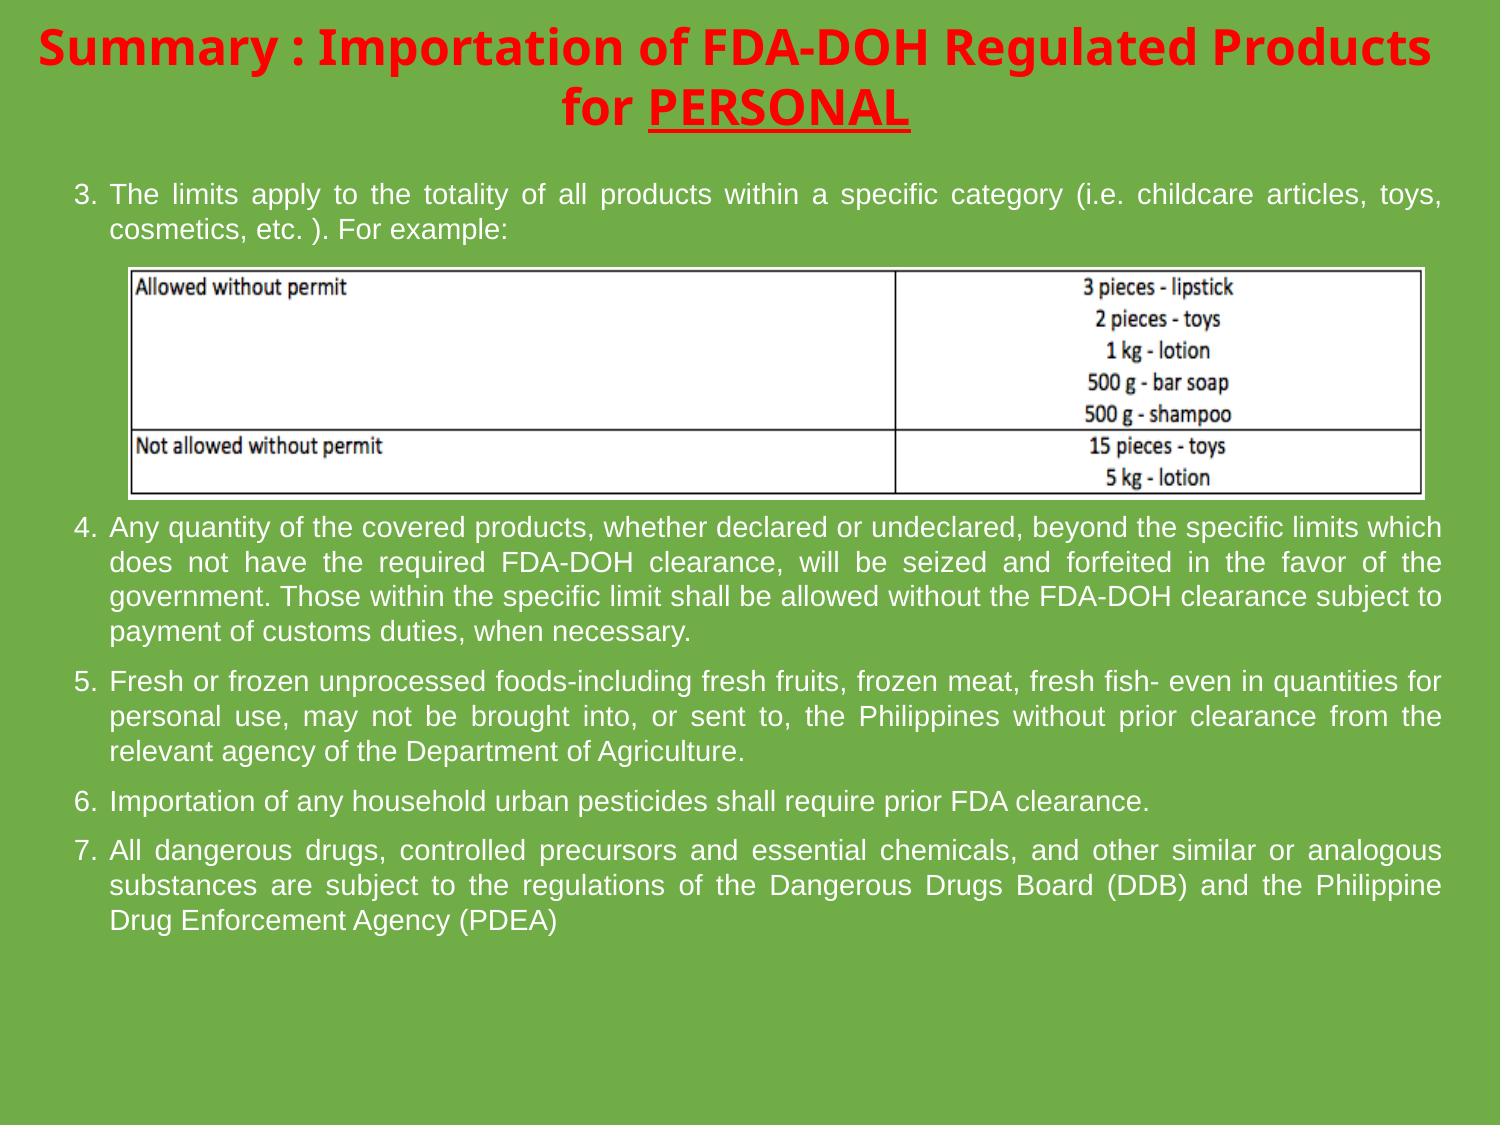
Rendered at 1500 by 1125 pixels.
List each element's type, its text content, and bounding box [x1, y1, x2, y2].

picture [128, 267, 1425, 500]
text_box The limits apply to the totality of all products within a specific category (i.e. childcare articles, toys, cosmetics, etc. ). For example: Any quantity of the covered products, whether declared or undeclared, beyond the specific limits which does not have the required FDA-DOH clearance, will be seized and forfeited in the favor of the government. Those within the specific limit shall be allowed without the FDA-DOH clearance subject to payment of customs duties, when necessary. Fresh or frozen unprocessed foods-including fresh fruits, frozen meat, fresh fish- even in quantities for personal use, may not be brought into, or sent to, the Philippines without prior clearance from the relevant agency of the Department of Agriculture. Importation of any household urban pesticides shall require prior FDA clearance. All dangerous drugs, controlled precursors and essential chemicals, and other similar or analogous substances are subject to the regulations of the Dangerous Drugs Board (DDB) and the Philippine Drug Enforcement Agency (PDEA) [59, 118, 1460, 944]
text_box Summary : Importation of FDA-DOH Regulated Products for PERSONAL [22, 24, 1450, 125]
